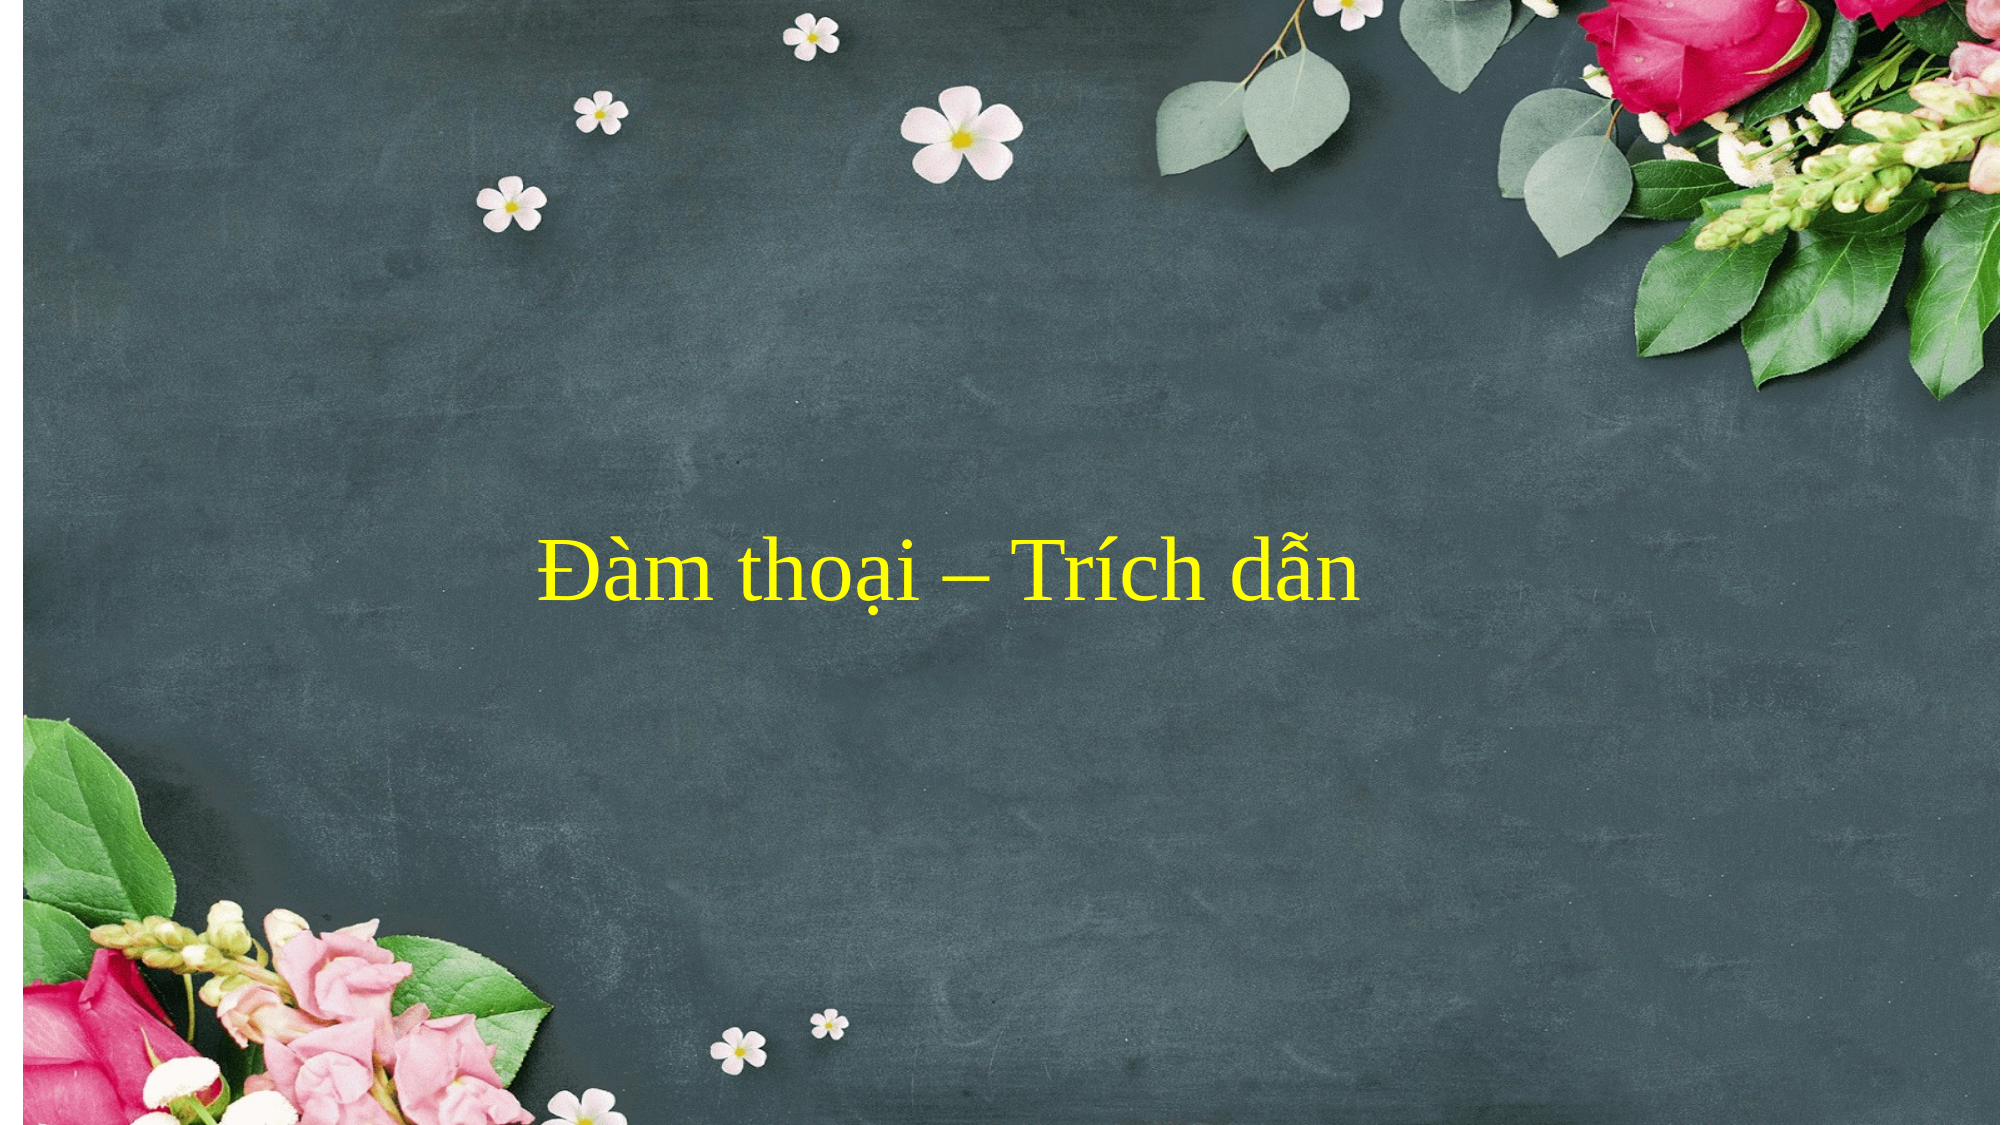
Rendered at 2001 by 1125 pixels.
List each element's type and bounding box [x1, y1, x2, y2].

list [23, 0, 2000, 1125]
